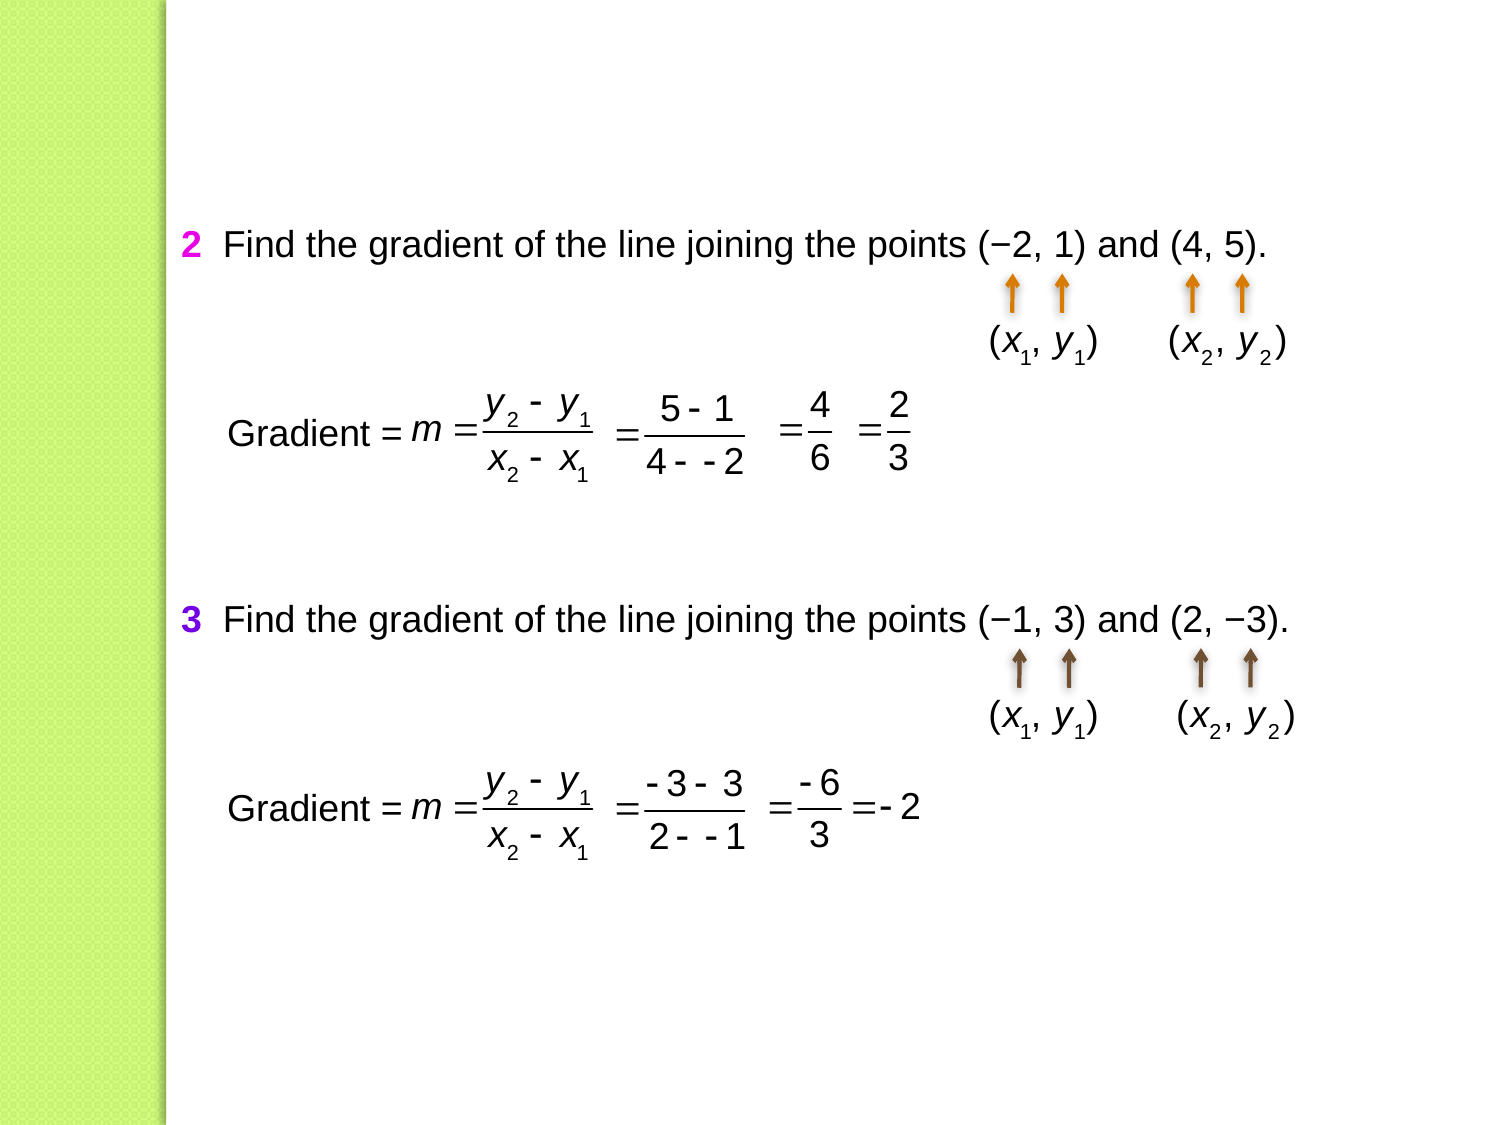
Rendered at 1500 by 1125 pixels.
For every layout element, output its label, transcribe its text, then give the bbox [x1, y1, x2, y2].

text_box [396, 374, 600, 488]
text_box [1173, 687, 1300, 747]
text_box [986, 312, 1102, 372]
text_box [772, 379, 838, 476]
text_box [396, 752, 600, 866]
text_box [762, 756, 849, 854]
text_box Gradient = [212, 776, 389, 837]
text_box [851, 379, 917, 476]
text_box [1165, 312, 1292, 372]
text_box Gradient = [212, 402, 389, 462]
text_box 2 Find the gradient of the line joining the points (−2, 1) and (4, 5). [166, 212, 1342, 273]
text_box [845, 785, 924, 824]
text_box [609, 758, 752, 855]
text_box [609, 383, 752, 480]
text_box 3 Find the gradient of the line joining the points (−1, 3) and (2, −3). [166, 587, 1342, 648]
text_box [986, 687, 1102, 747]
